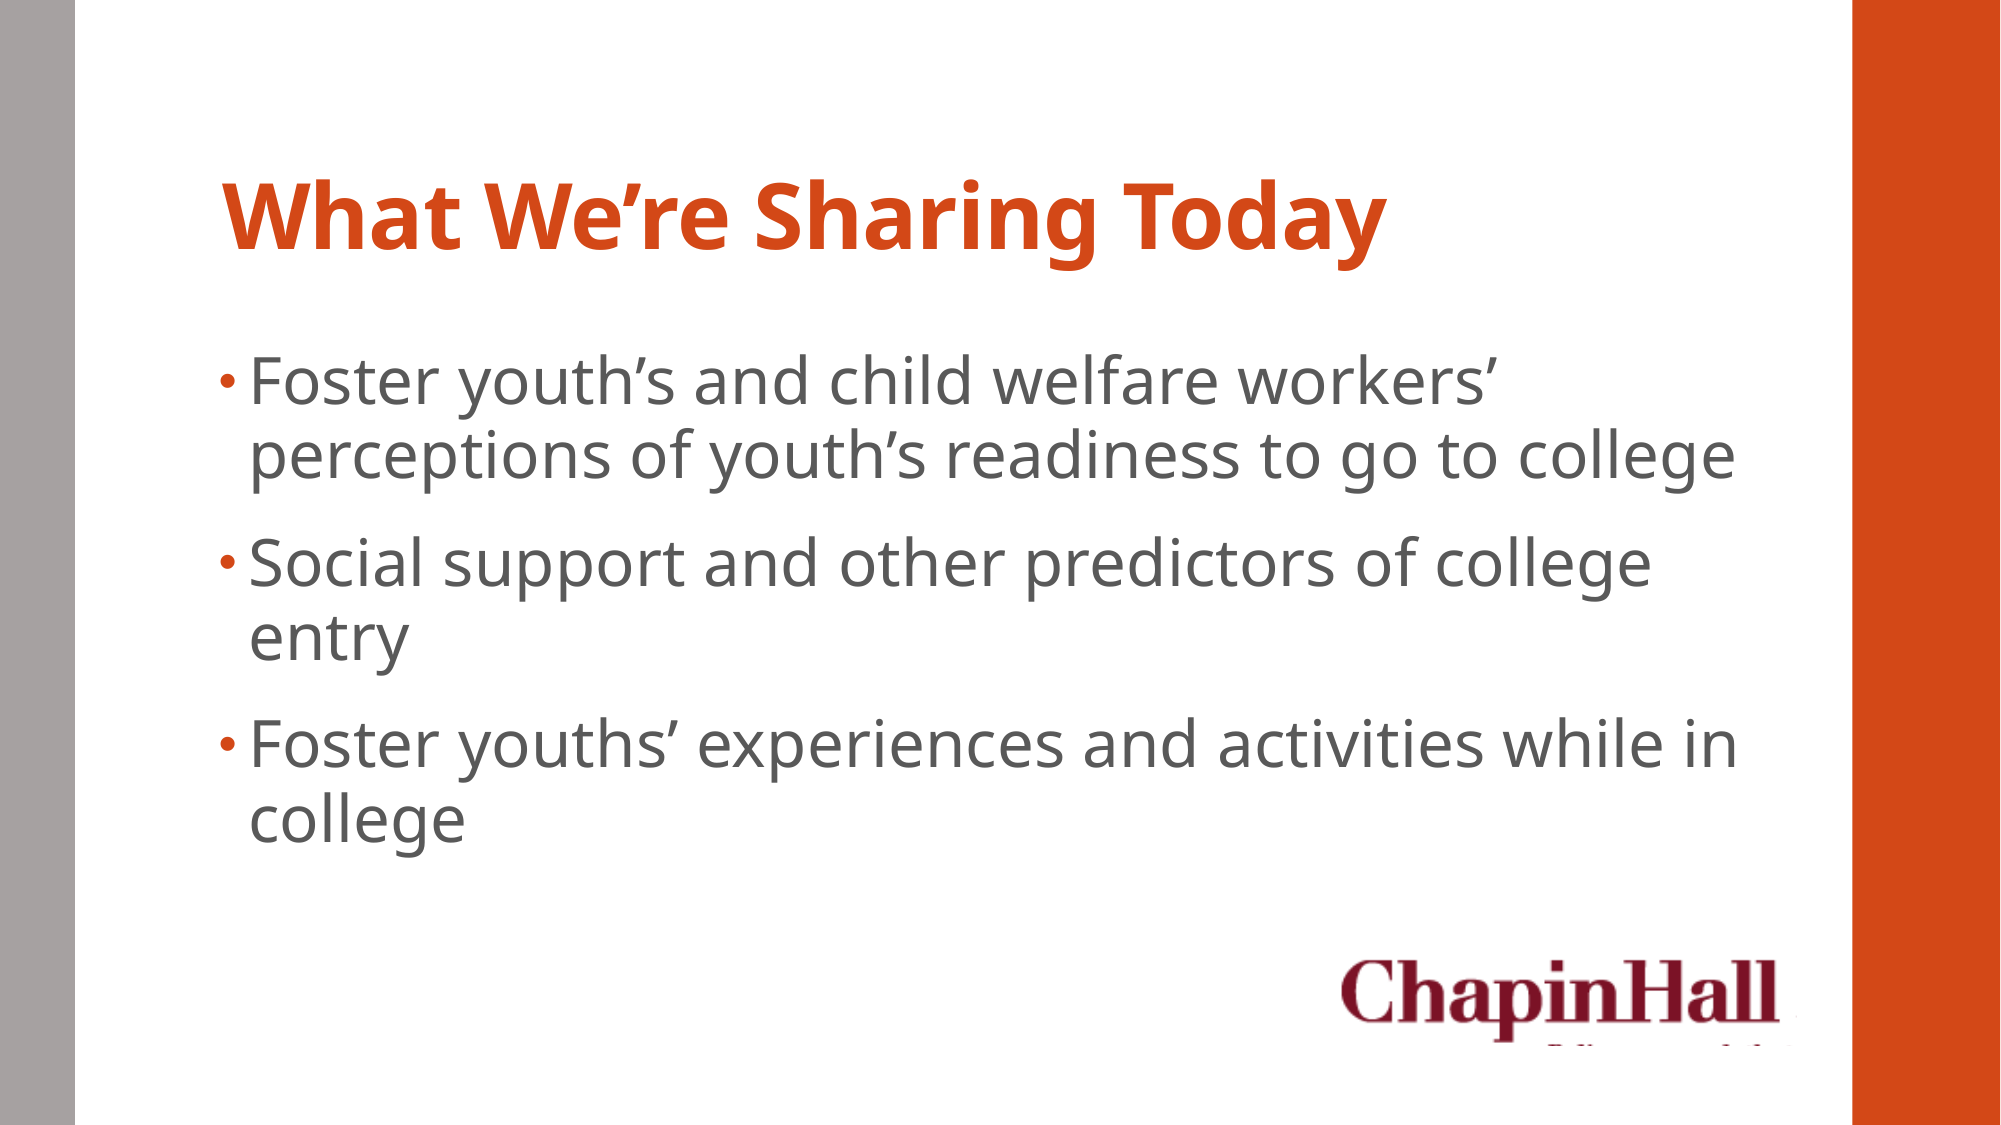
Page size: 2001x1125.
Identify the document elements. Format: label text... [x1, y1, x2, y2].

title What We’re Sharing Today [206, 48, 1797, 278]
picture [1310, 929, 1798, 1047]
list Foster youth’s and child welfare workers’ perceptions of youth’s readiness to go to college Social support and other predictors of college entry Foster youths’ experiences and activities while in college [203, 337, 1770, 930]
